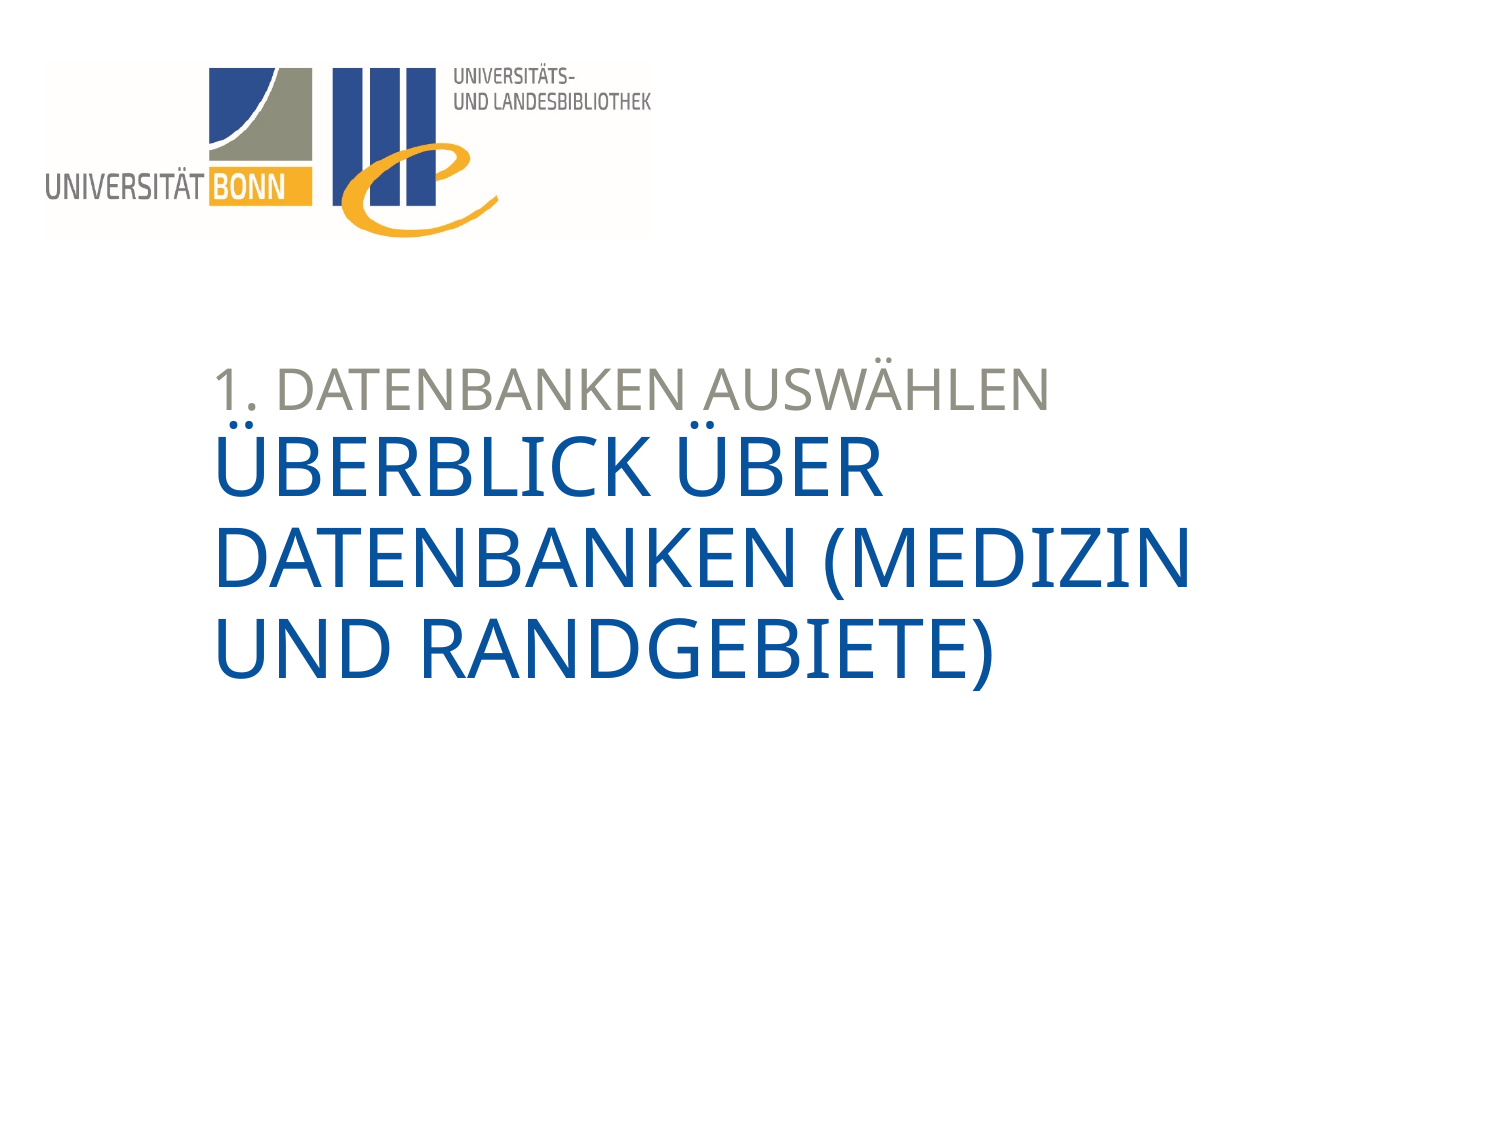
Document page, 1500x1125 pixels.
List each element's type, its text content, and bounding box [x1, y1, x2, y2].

list 1. Datenbanken auswählen [211, 343, 1266, 421]
picture [46, 62, 651, 239]
title Überblick über Datenbanken (Medizin und Randgebiete) [211, 421, 1266, 797]
